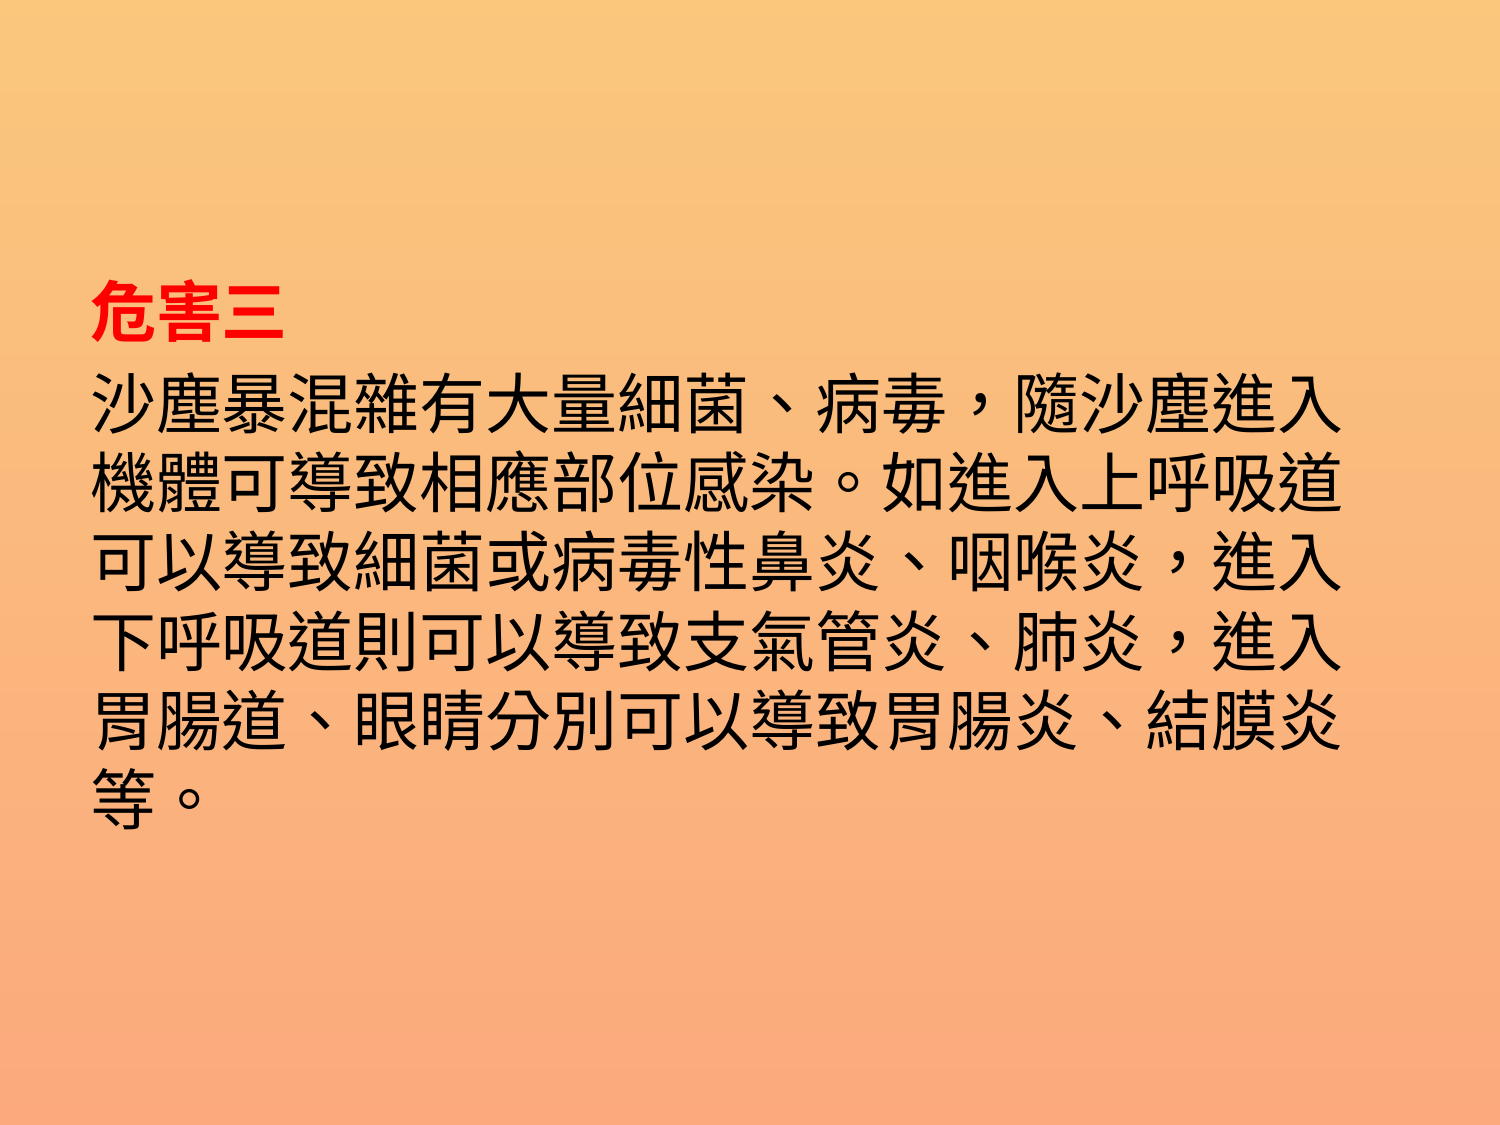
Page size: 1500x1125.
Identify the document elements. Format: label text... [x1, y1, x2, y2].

list 危害三 沙塵暴混雜有大量細菌、病毒，隨沙塵進入機體可導致相應部位感染。如進入上呼吸道可以導致細菌或病毒性鼻炎、咽喉炎，進入下呼吸道則可以導致支氣管炎、肺炎，進入胃腸道、眼睛分別可以導致胃腸炎、結膜炎等。 [75, 262, 1425, 1005]
